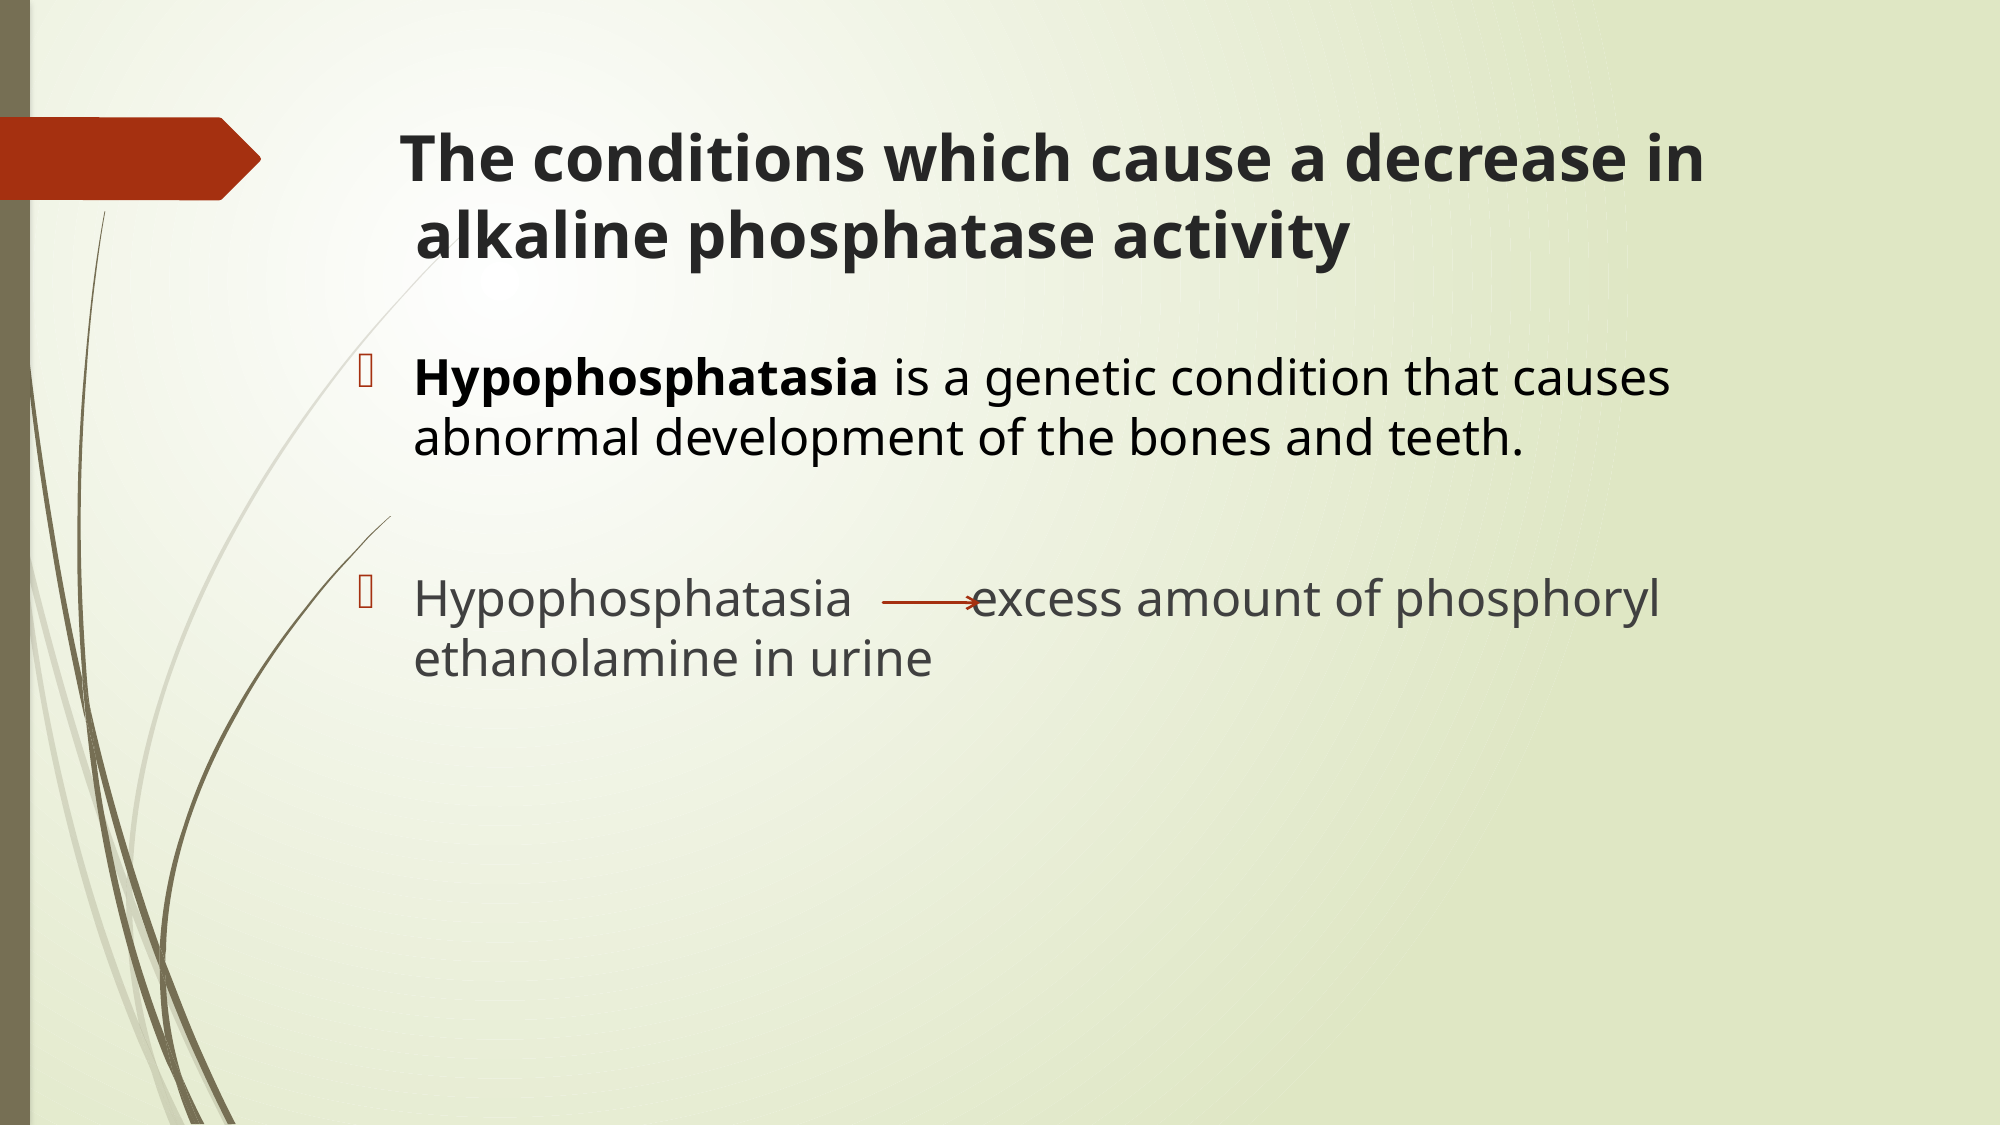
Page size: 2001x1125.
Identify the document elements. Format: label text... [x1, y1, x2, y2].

list Hypophosphatasia is a genetic condition that causes abnormal development of the bones and teeth. Hypophosphatasia excess amount of phosphoryl ethanolamine in urine [342, 337, 1805, 958]
title The conditions which cause a decrease in alkaline phosphatase activity [384, 110, 1846, 321]
